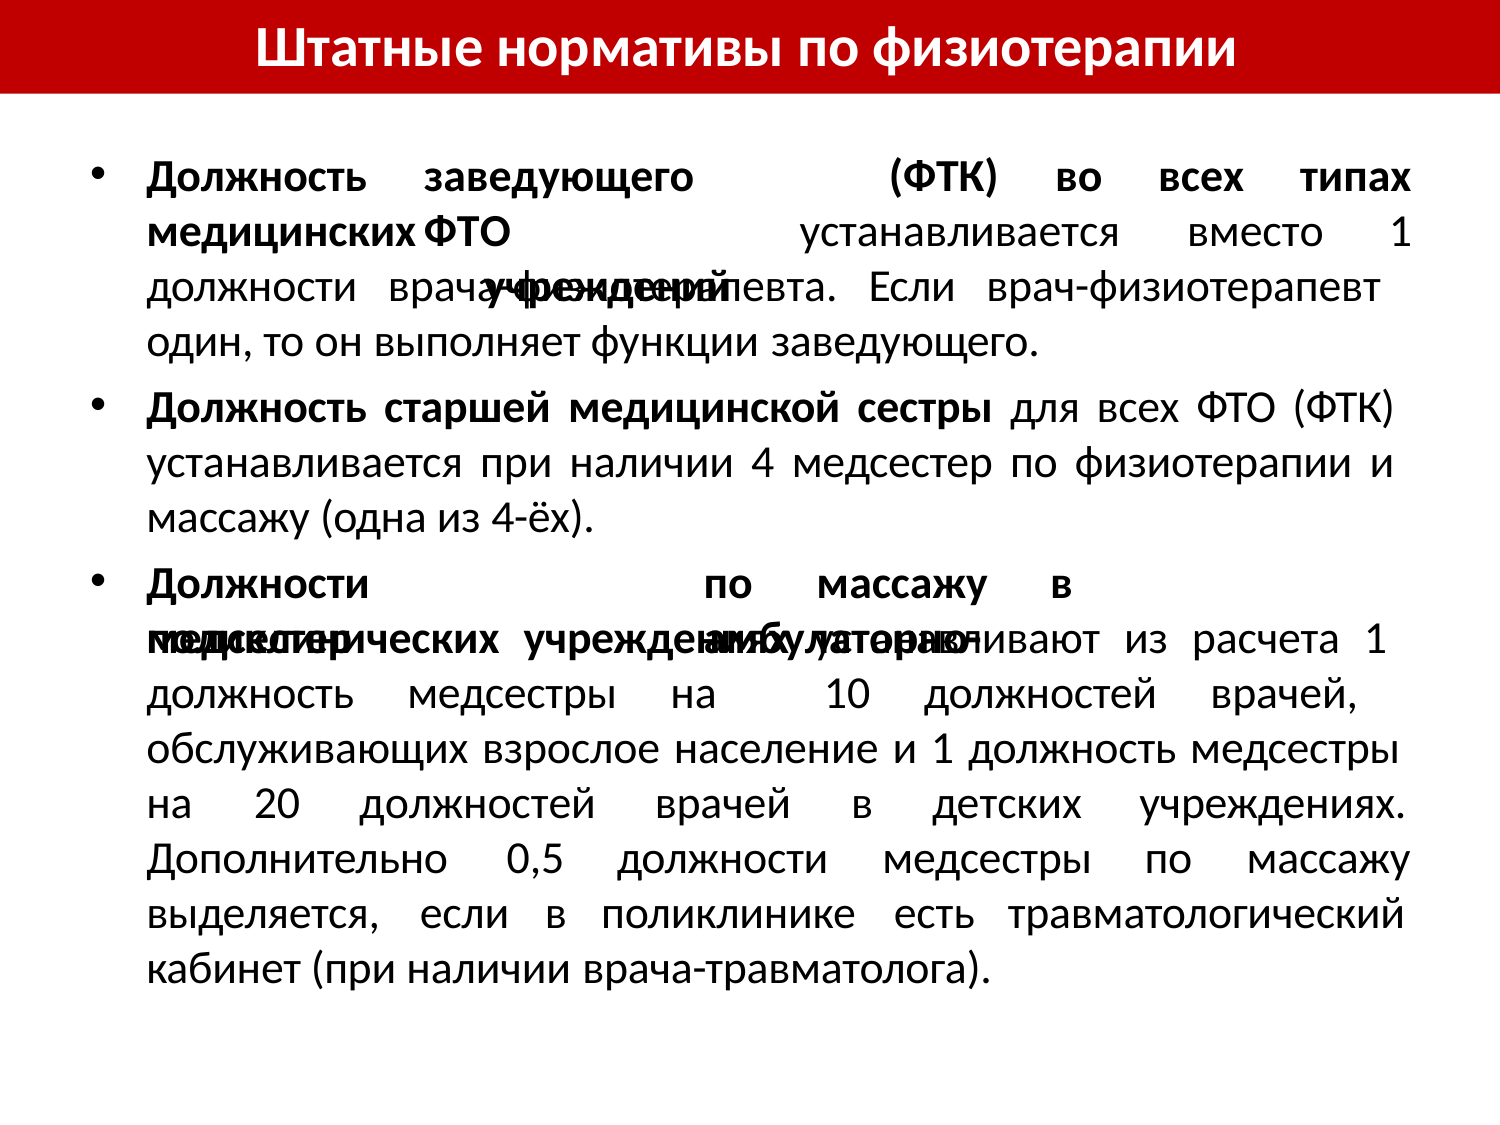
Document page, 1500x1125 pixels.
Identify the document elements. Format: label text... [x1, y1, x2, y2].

text_box учреждениях. [1137, 770, 1413, 828]
text_box (ФТК) во всех типах [886, 143, 1412, 198]
text_box поликлинических учреждениях устанавливают из расчета 1 должность медсестры на 10 должностей врачей, обслуживающих взрослое население и 1 должность медсестры [144, 605, 1413, 773]
text_box Дополнительно 0,5 должности медсестры [144, 825, 1095, 883]
text_box на 20 должностей врачей в детских [144, 770, 1083, 825]
text_box по массажу [1142, 825, 1413, 883]
text_box должности врача-физиотерапевта. Если врач-физиотерапевт один, то он выполняет функции заведующего. Должность старшей медицинской сестры для всех ФТО (ФТК) устанавливается при наличии 4 медсестер по физиотерапии и массажу (одна из 4-ёх). [87, 253, 1413, 542]
text_box Должности медсестер [87, 550, 644, 663]
text_box Должность медицинских [87, 143, 421, 253]
text_box заведующего ФТО учреждений [421, 196, 835, 253]
title Штатные нормативы по физиотерапии [253, 6, 1247, 196]
text_box устанавливается вместо 1 [797, 198, 1413, 253]
text_box по массажу в амбулаторно- [701, 550, 1412, 605]
text_box травматологический [1005, 880, 1412, 938]
text_box [0, 0, 1500, 94]
text_box выделяется, если в поликлинике есть кабинет (при наличии врача-травматолога). [144, 880, 1004, 993]
